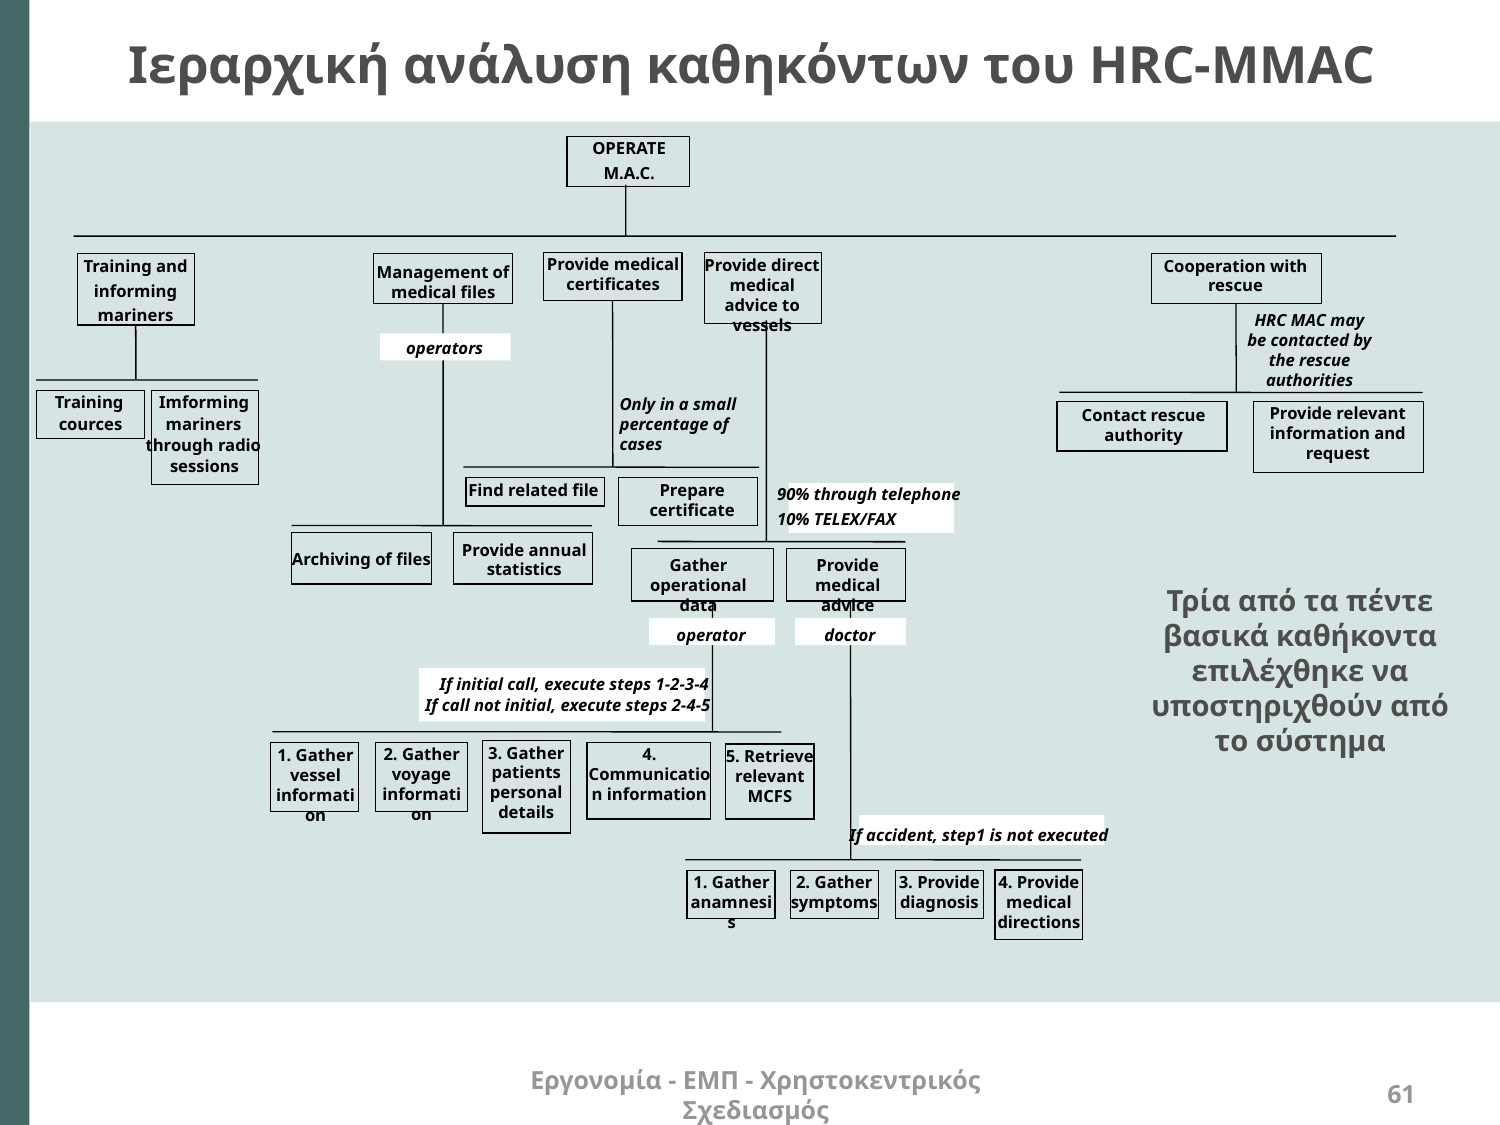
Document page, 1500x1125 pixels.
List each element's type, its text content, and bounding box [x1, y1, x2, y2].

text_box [270, 482, 1105, 941]
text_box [291, 253, 460, 481]
text_box OPERATE M.A.C. [570, 138, 689, 184]
footer Εργονομία - ΕΜΠ - Χρηστοκεντρικός Σχεδιασμός [442, 1065, 1069, 1125]
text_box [35, 385, 259, 486]
slide_number 61 [1080, 1065, 1431, 1125]
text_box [1056, 253, 1424, 473]
text_box Τρία από τα πέντε βασικά καθήκοντα επιλέχθηκε να υποστηριχθούν από το σύστημα [1126, 574, 1474, 765]
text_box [35, 253, 259, 379]
text_box Provide direct medical advice to vessels [763, 255, 822, 336]
text_box [566, 136, 690, 187]
title Ιεραρχική ανάλυση καθηκόντων του HRC-MMAC [76, 0, 1427, 121]
text_box [30, 121, 1500, 1003]
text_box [463, 251, 760, 481]
